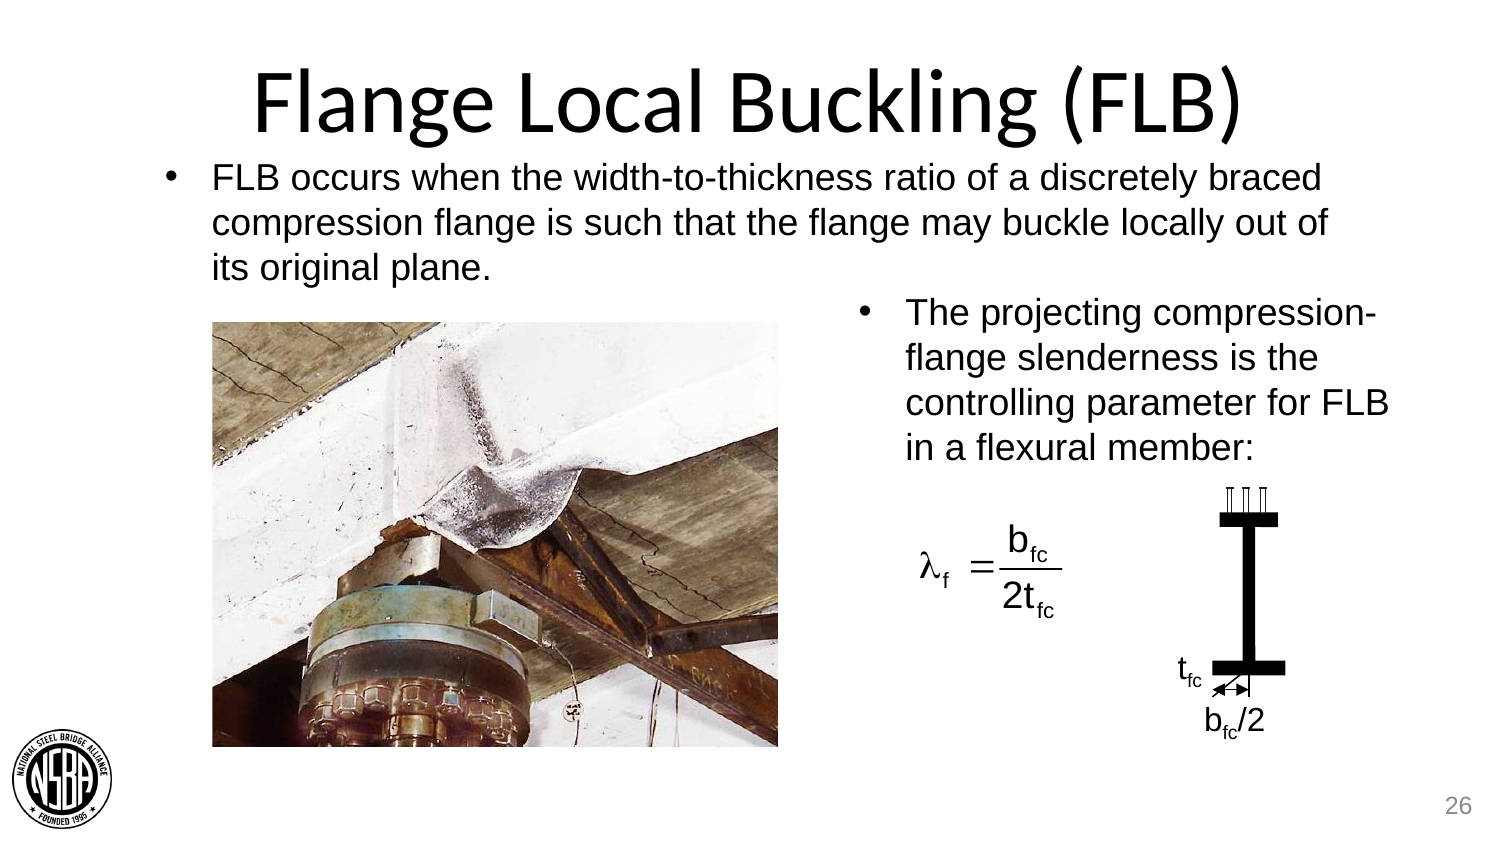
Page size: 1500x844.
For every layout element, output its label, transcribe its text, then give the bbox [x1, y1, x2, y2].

text_box tfc [1216, 675, 1226, 688]
title Flange Local Buckling (FLB) [75, 33, 1425, 175]
text_box The projecting compression- flange slenderness is the controlling parameter for FLB in a flexural member: [843, 280, 1432, 475]
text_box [1212, 519, 1286, 669]
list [212, 321, 782, 748]
text_box [1259, 487, 1267, 514]
text_box tfc [1163, 638, 1209, 699]
text_box FLB occurs when the width-to-thickness ratio of a discretely braced compression flange is such that the flange may buckle locally out of its original plane. [149, 145, 1350, 296]
picture [12, 729, 112, 829]
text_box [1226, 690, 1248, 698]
text_box bfc/2 [1189, 690, 1314, 751]
text_box [1242, 487, 1250, 514]
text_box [912, 513, 1073, 629]
slide_number 26 [1137, 782, 1488, 828]
text_box [1226, 487, 1234, 514]
